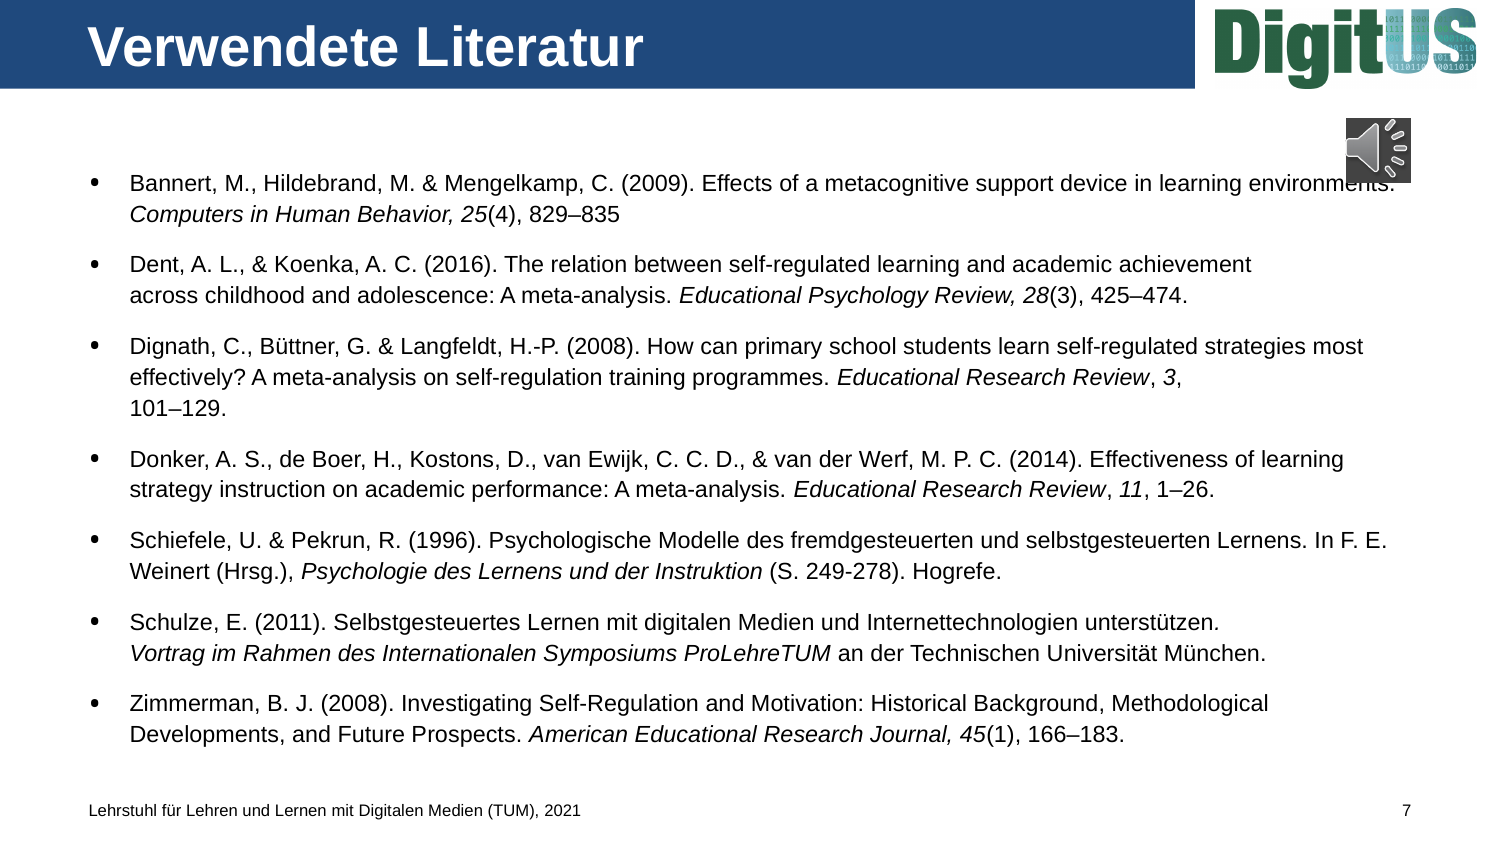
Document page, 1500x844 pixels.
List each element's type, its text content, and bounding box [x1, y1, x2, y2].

picture [1215, 8, 1477, 89]
list Bannert, M., Hildebrand, M. & Mengelkamp, C. (2009). Effects of a metacognitive support device in learning environments. Computers in Human Behavior, 25(4), 829–835 Dent, A. L., & Koenka, A. C. (2016). The relation between self-regulated learning and academic achievement across childhood and adolescence: A meta-analysis. Educational Psychology Review, 28(3), 425–474. Dignath, C., Büttner, G. & Langfeldt, H.-P. (2008). How can primary school students learn self-regulated strategies most effectively? A meta-analysis on self-regulation training programmes. Educational Research Review, 3, 101–129. Donker, A. S., de Boer, H., Kostons, D., van Ewijk, C. C. D., & van der Werf, M. P. C. (2014). Effectiveness of learning strategy instruction on academic performance: A meta-analysis. Educational Research Review, 11, 1–26. Schiefele, U. & Pekrun, R. (1996). Psychologische Modelle des fremdgesteuerten und selbstgesteuerten Lernens. In F. E. Weinert (Hrsg.), Psychologie des Lernens und der Instruktion (S. 249-278). Hogrefe. Schulze, E. (2011). Selbstgesteuertes Lernen mit digitalen Medien und Internettechnologien unterstützen. Vortrag im Rahmen des Internationalen Symposiums ProLehreTUM an der Technischen Universität München. Zimmerman, B. J. (2008). Investigating Self-Regulation and Motivation: Historical Background, Methodological Developments, and Future Prospects. American Educational Research Journal, 45(1), 166–183. [88, 117, 1412, 757]
picture [1344, 117, 1412, 184]
slide_number 7 [1088, 775, 1412, 821]
title Verwendete Literatur [0, 0, 1195, 89]
footer Lehrstuhl für Lehren und Lernen mit Digitalen Medien (TUM), 2021 [88, 775, 595, 821]
